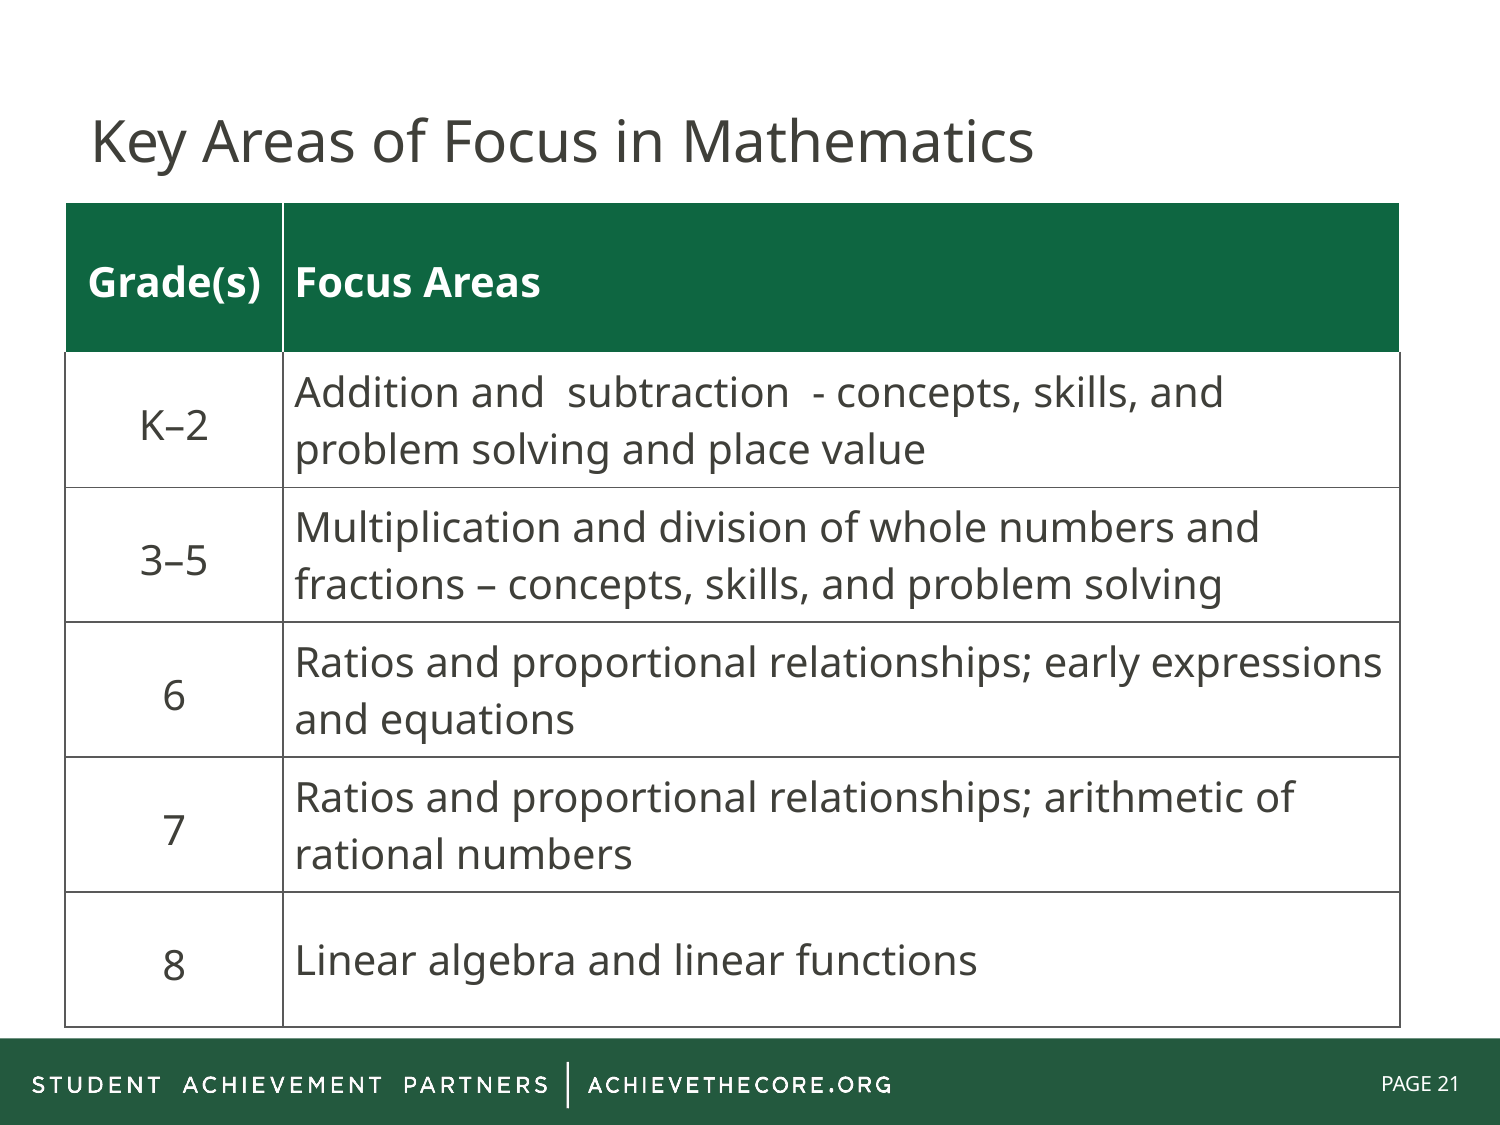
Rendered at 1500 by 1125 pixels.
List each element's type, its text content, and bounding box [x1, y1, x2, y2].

table_cell 6 [66, 623, 282, 756]
table_cell Multiplication and division of whole numbers and fractions – concepts, skills, and problem solving [284, 488, 1399, 621]
table_cell 8 [66, 893, 282, 1026]
table_cell Ratios and proportional relationships; arithmetic of rational numbers [284, 758, 1399, 891]
picture [12, 1055, 911, 1112]
title Key Areas of Focus in Mathematics [75, 95, 1425, 182]
table_cell Addition and subtraction - concepts, skills, and problem solving and place value [284, 353, 1399, 487]
table_cell K–2 [66, 353, 282, 487]
table_cell 7 [66, 758, 282, 891]
table_cell 3–5 [66, 488, 282, 621]
table_cell Linear algebra and linear functions [284, 893, 1399, 1026]
table_header Grade(s) [66, 203, 282, 352]
table_cell Ratios and proportional relationships; early expressions and equations [284, 623, 1399, 756]
table_header Focus Areas [284, 203, 1399, 352]
